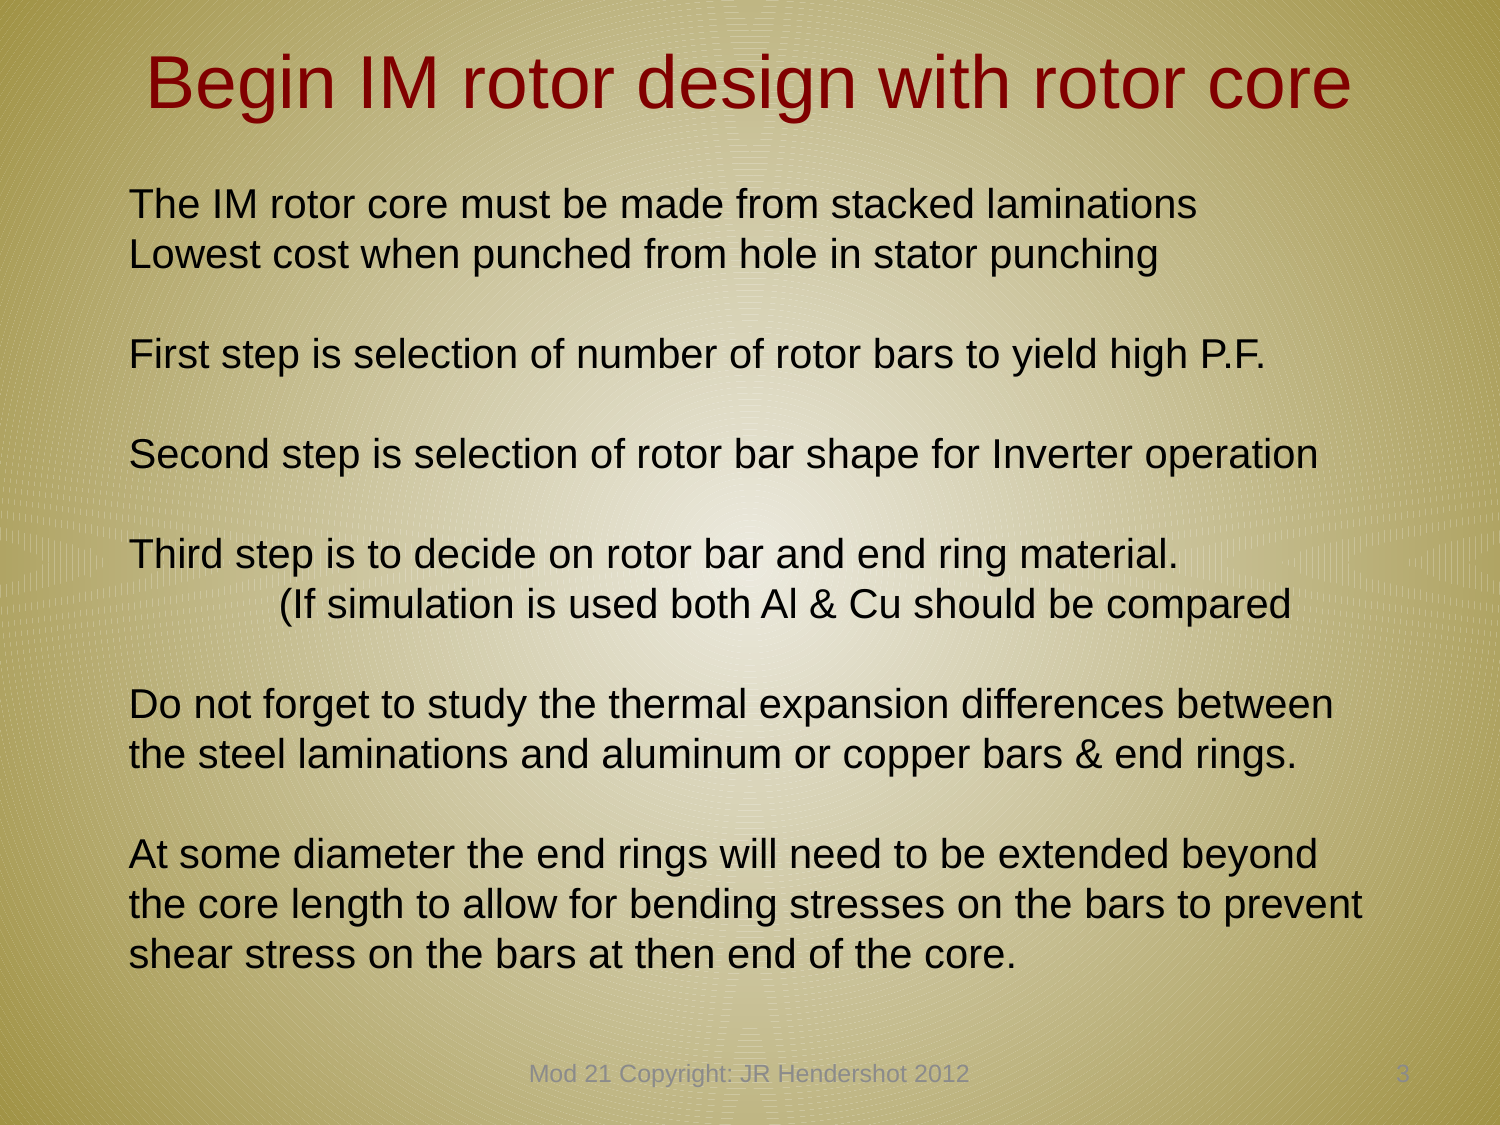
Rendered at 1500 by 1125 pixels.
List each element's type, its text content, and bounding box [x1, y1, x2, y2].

text_box The IM rotor core must be made from stacked laminations Lowest cost when punched from hole in stator punching First step is selection of number of rotor bars to yield high P.F. Second step is selection of rotor bar shape for Inverter operation Third step is to decide on rotor bar and end ring material. (If simulation is used both Al & Cu should be compared Do not forget to study the thermal expansion differences between the steel laminations and aluminum or copper bars & end rings. At some diameter the end rings will need to be extended beyond the core length to allow for bending stresses on the bars to prevent shear stress on the bars at then end of the core. [113, 169, 1387, 985]
title Begin IM rotor design with rotor core [75, 26, 1425, 142]
footer Mod 21 Copyright: JR Hendershot 2012 [512, 1042, 988, 1103]
slide_number 202 [1074, 1042, 1425, 1103]
